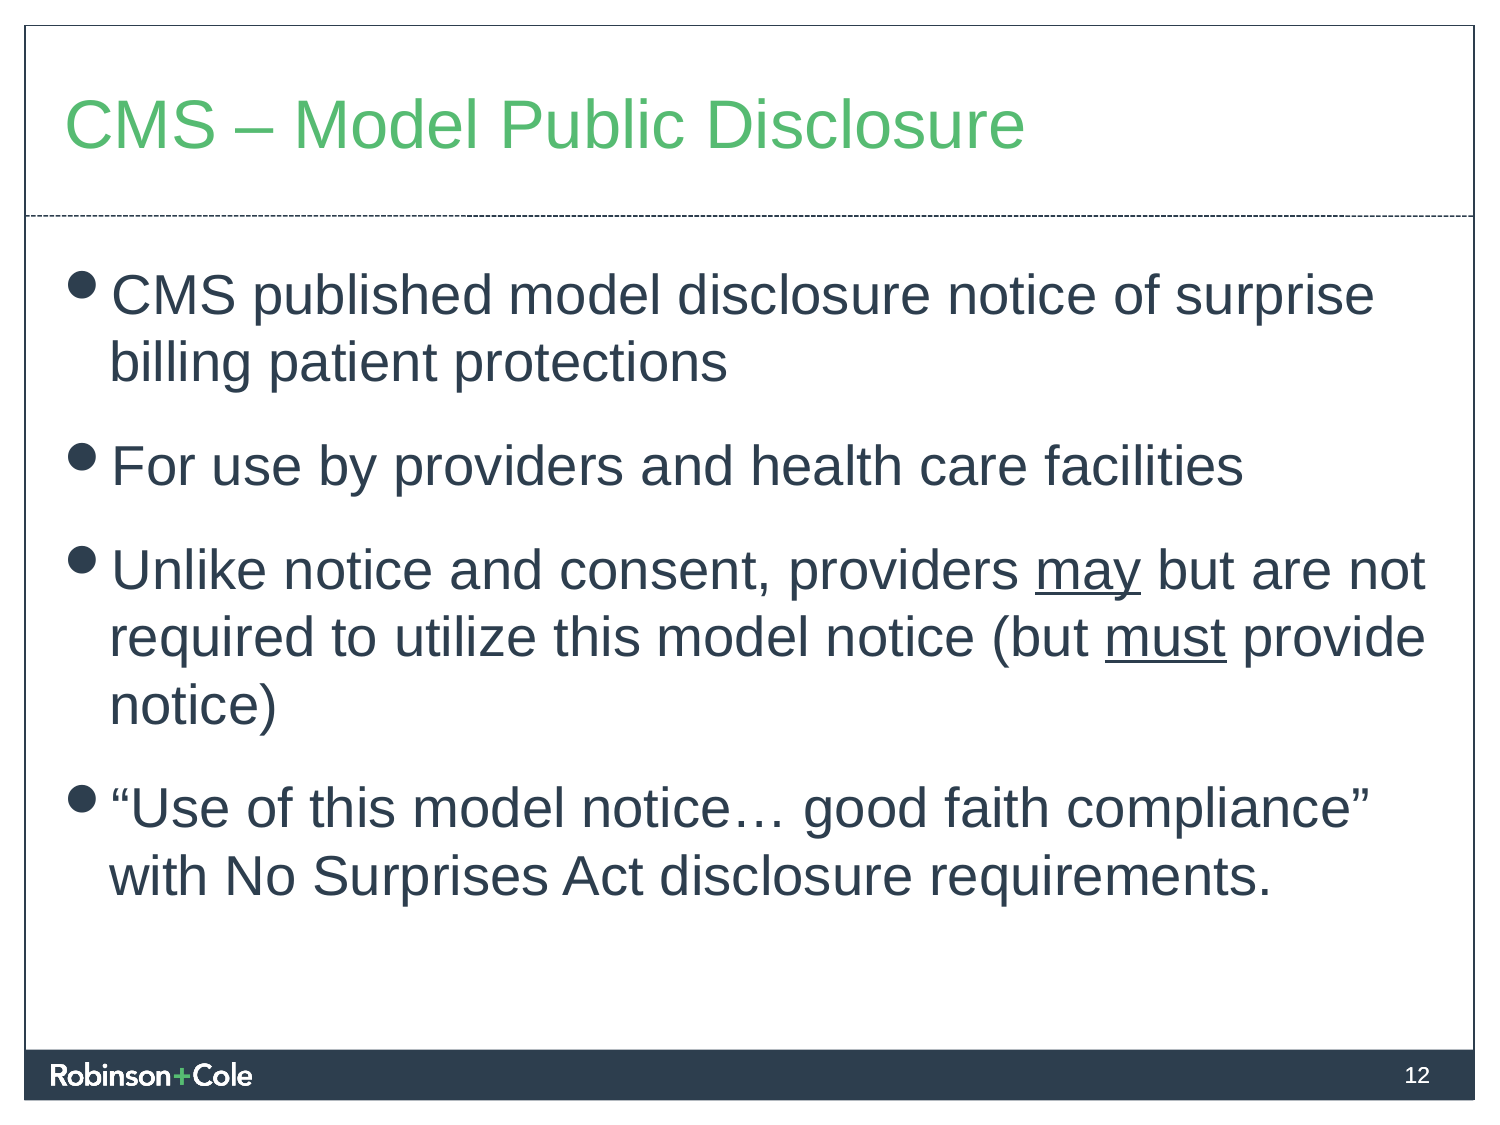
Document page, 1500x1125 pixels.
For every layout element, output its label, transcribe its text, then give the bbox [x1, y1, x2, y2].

picture [51, 1062, 252, 1086]
title CMS – Model Public Disclosure [49, 50, 1450, 193]
list CMS published model disclosure notice of surprise billing patient protections For use by providers and health care facilities Unlike notice and consent, providers may but are not required to utilize this model notice (but must provide notice) “Use of this model notice… good faith compliance” with No Surprises Act disclosure requirements. [49, 250, 1445, 1001]
